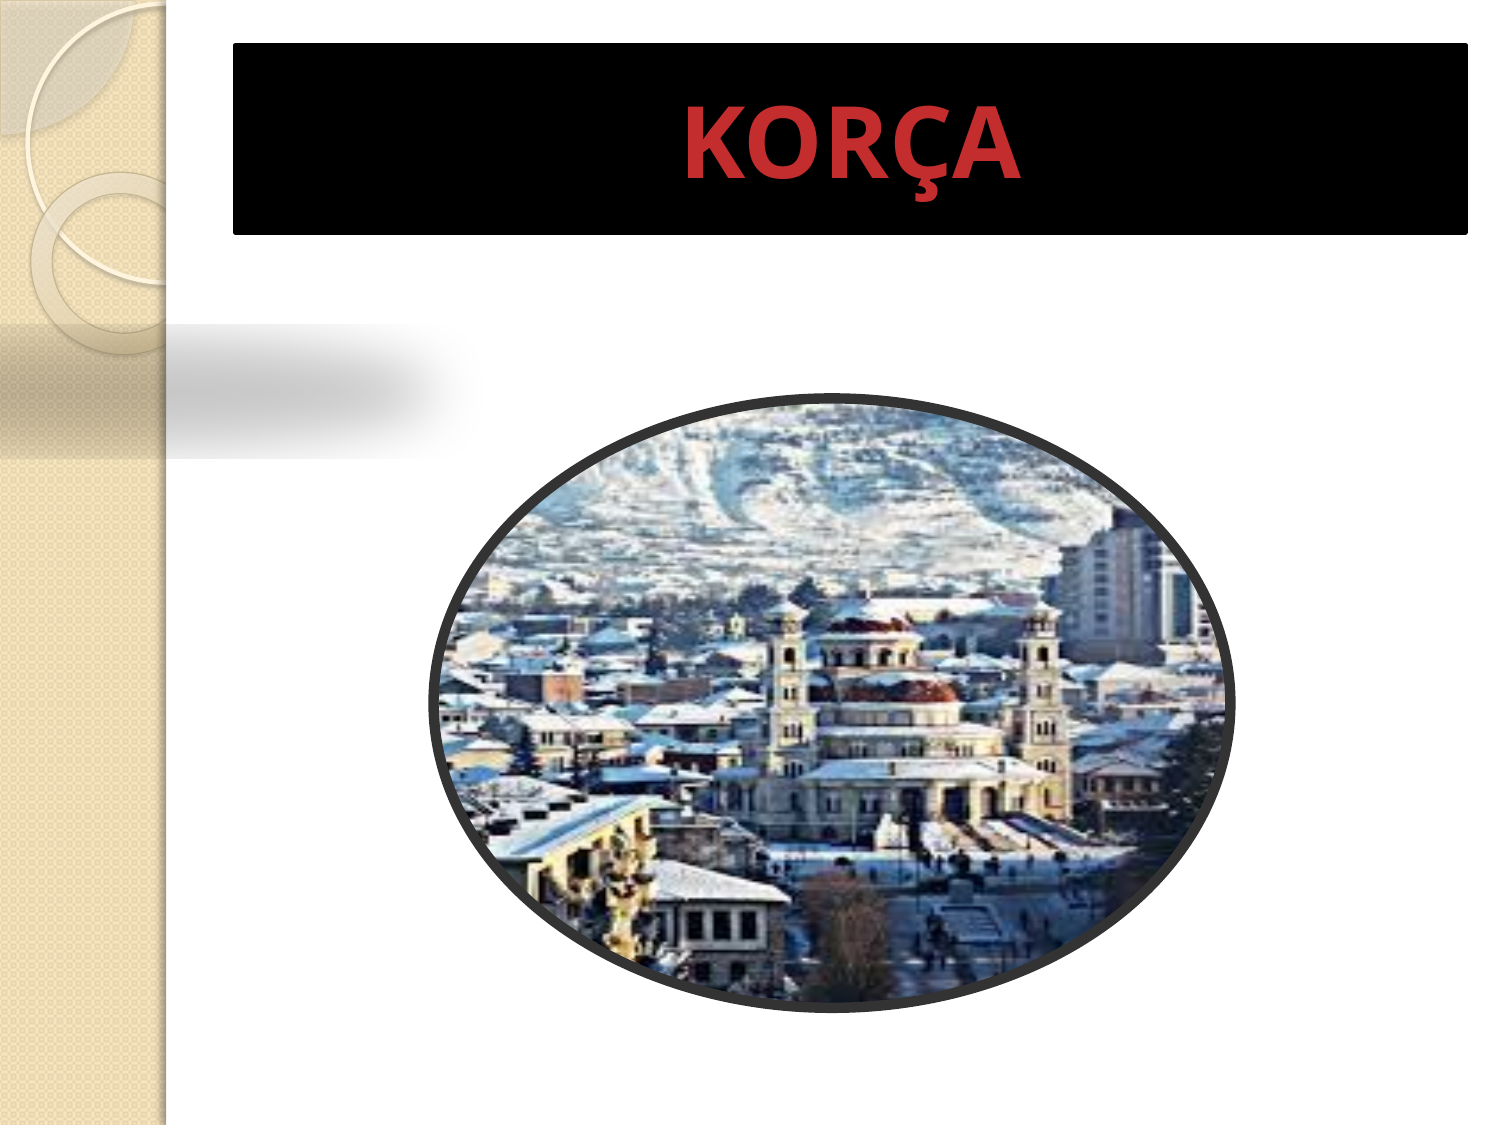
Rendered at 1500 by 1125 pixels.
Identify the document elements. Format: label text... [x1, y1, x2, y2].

title KORÇA [233, 43, 1468, 235]
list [433, 398, 1231, 1009]
